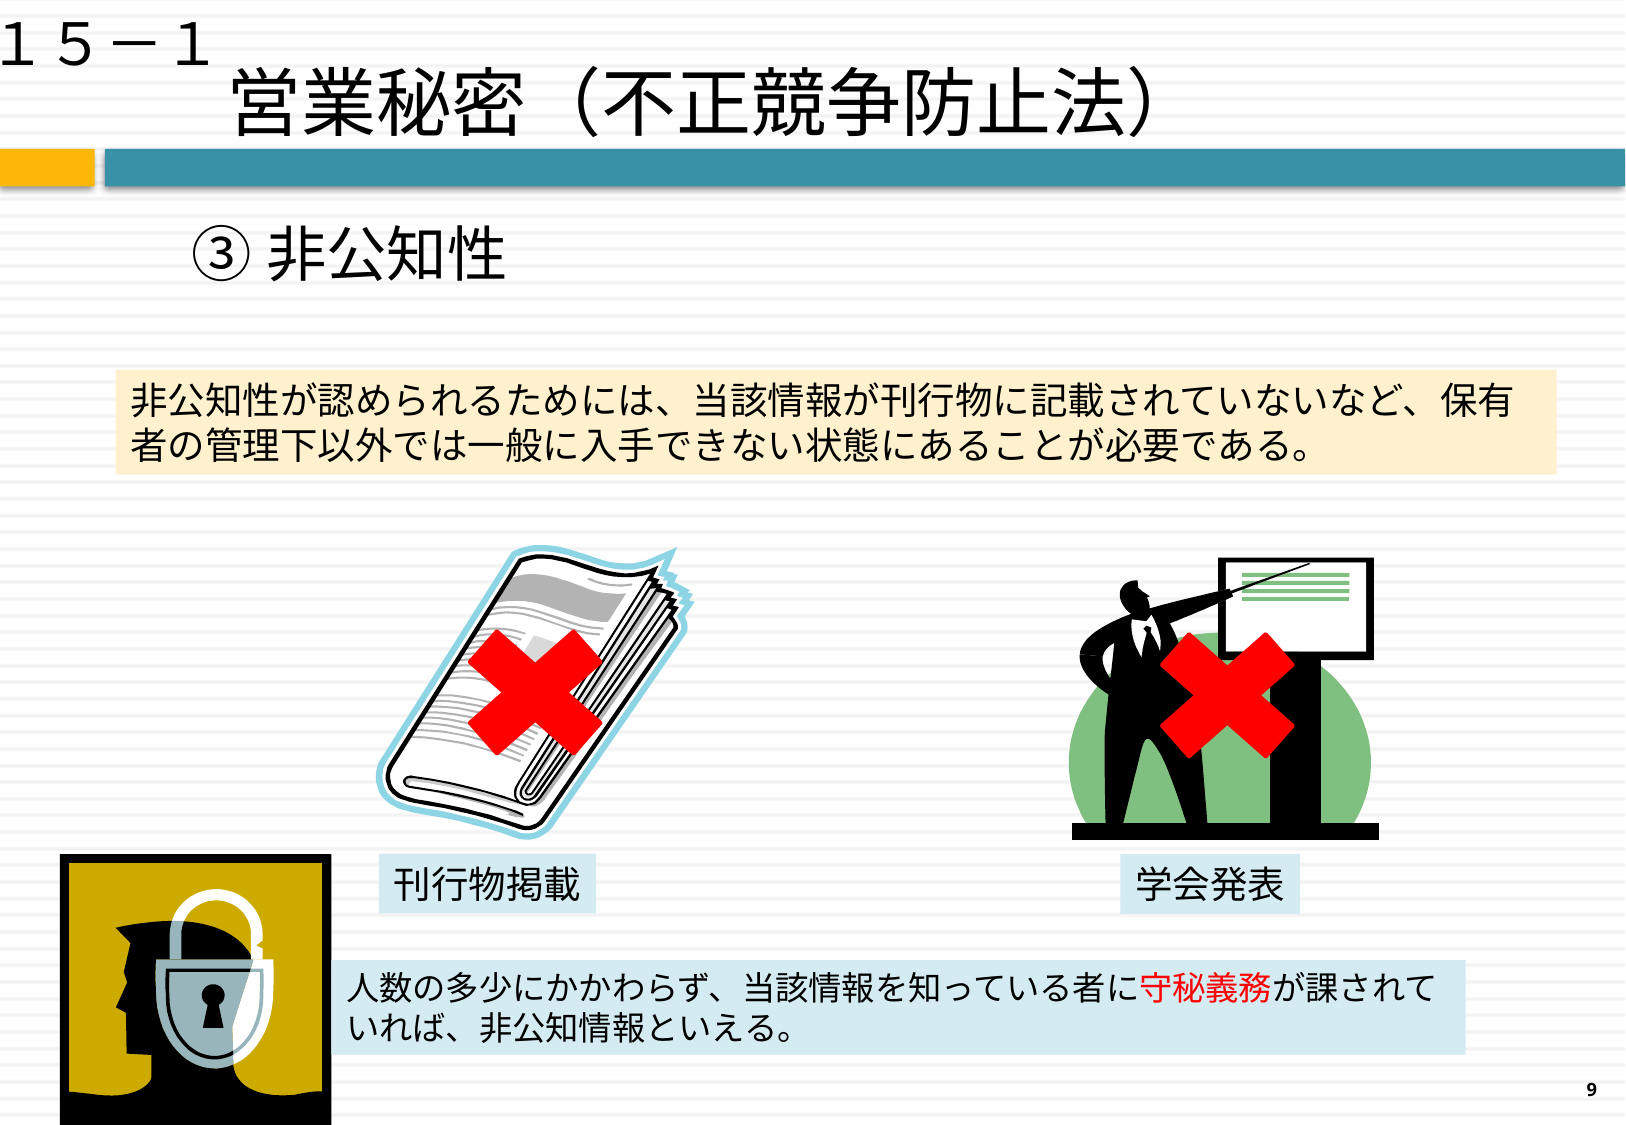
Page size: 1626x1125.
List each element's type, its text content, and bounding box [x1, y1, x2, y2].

list ③非公知性 [175, 207, 1625, 946]
title 営業秘密（不正競争防止法） [211, 18, 1625, 182]
text_box 非公知性が認められるためには、当該情報が刊行物に記載されていないなど、保有者の管理下以外では一般に入手できない状態にあることが必要である。 [115, 369, 1557, 475]
picture [59, 853, 332, 1125]
text_box 刊行物掲載 [378, 853, 597, 914]
text_box １５－１ [0, 0, 237, 85]
picture [1068, 557, 1380, 840]
text_box 学会発表 [1120, 854, 1301, 914]
picture [375, 544, 695, 840]
text_box 人数の多少にかかわらず、当該情報を知っている者に守秘義務が課されていれば、非公知情報といえる。 [337, 960, 1466, 1055]
text_box 9 [1544, 1070, 1625, 1111]
